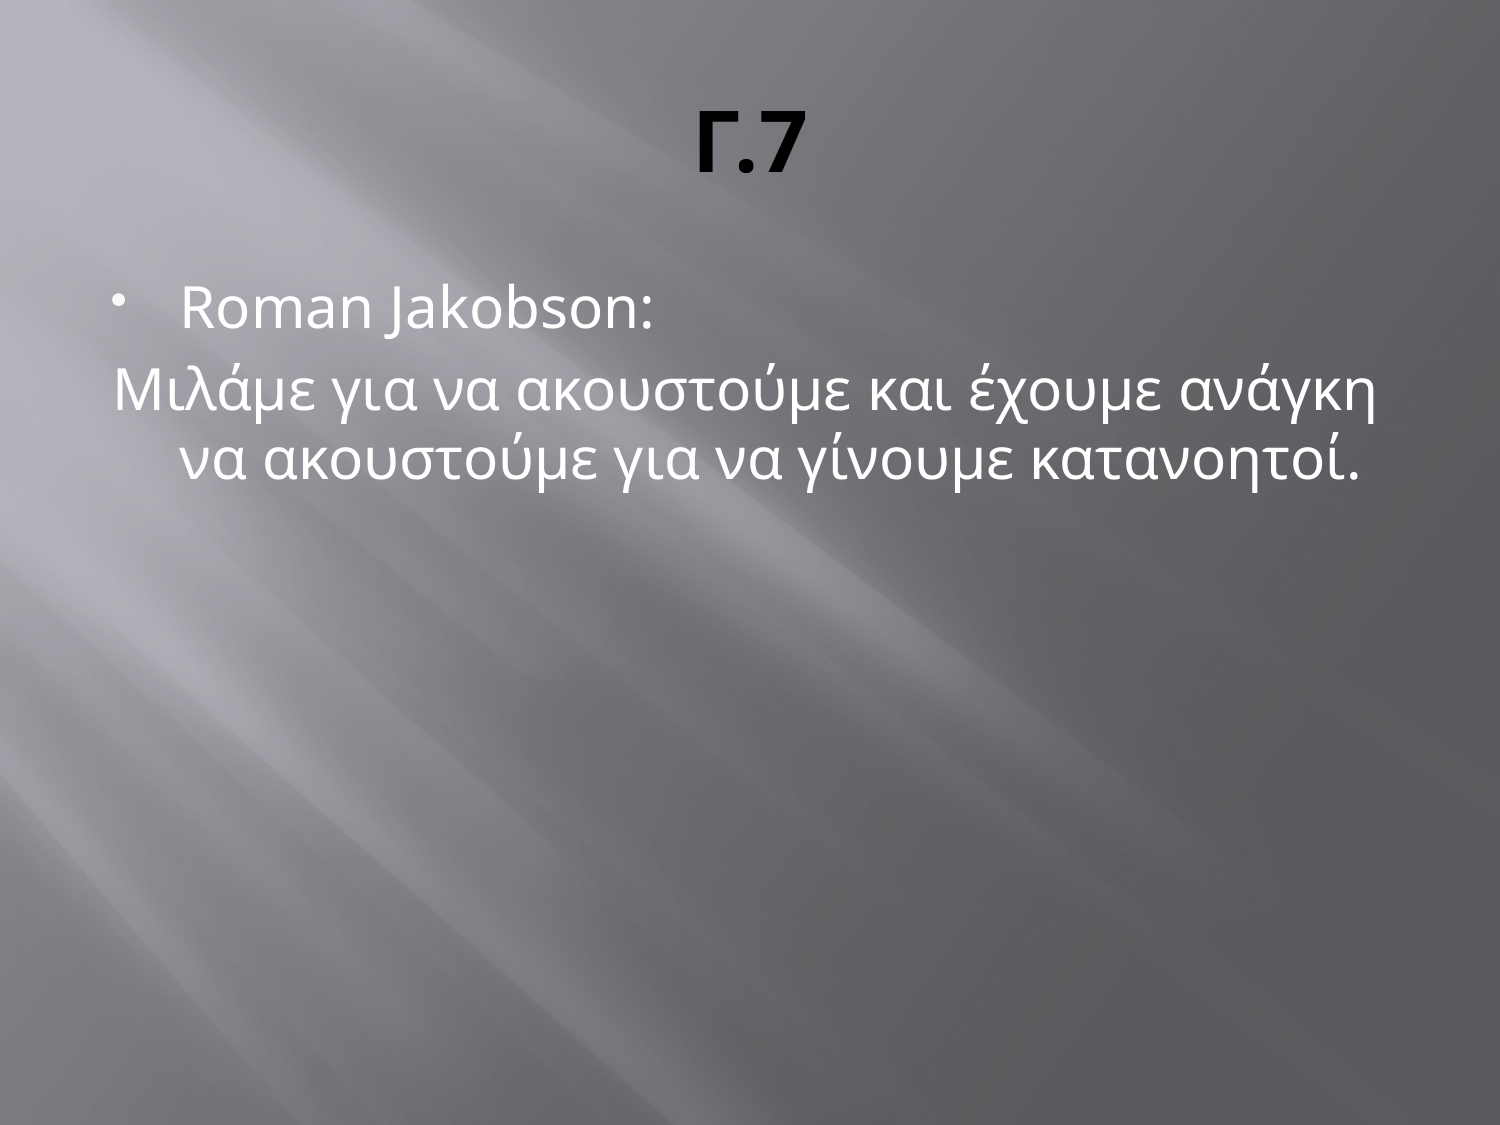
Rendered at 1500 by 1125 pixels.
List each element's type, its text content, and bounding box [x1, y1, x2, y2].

list Roman Jakobson: Μιλάμε για να ακουστούμε και έχουμε ανάγκη να ακουστούμε για να γίνουμε κατανοητοί. [75, 262, 1425, 1035]
title Γ.7 [75, 45, 1425, 233]
